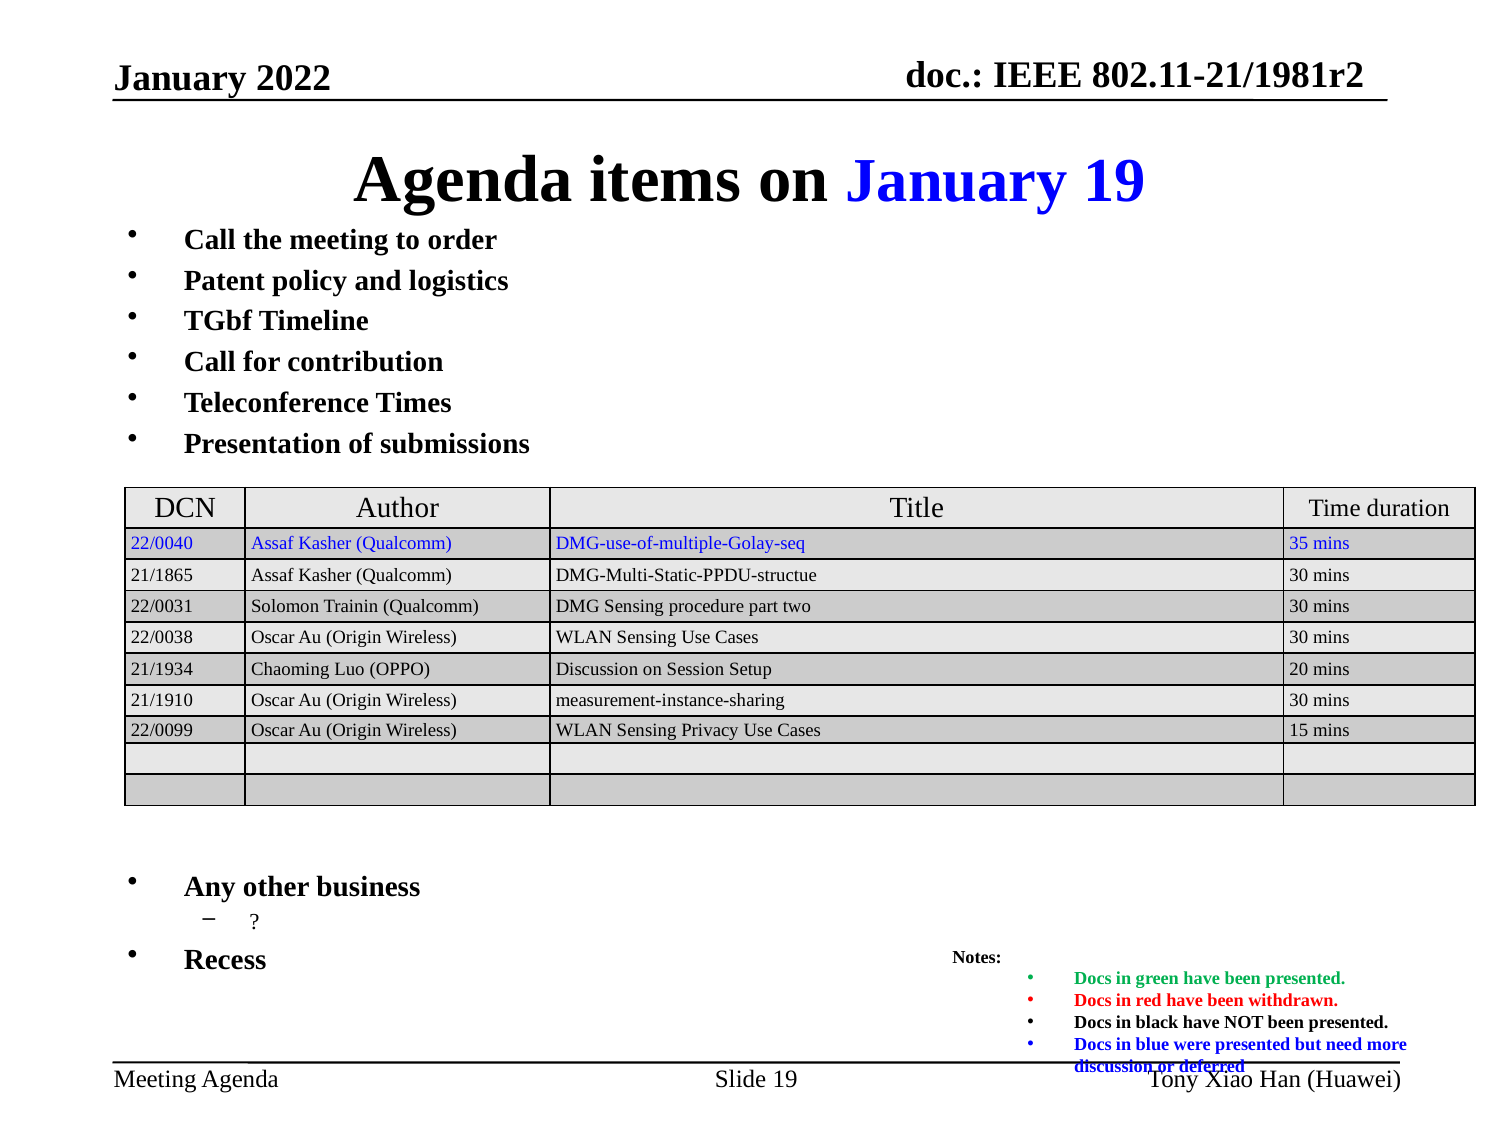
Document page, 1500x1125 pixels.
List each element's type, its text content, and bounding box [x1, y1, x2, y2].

table_cell 22/0099 [126, 717, 244, 742]
table_cell [126, 744, 244, 773]
table_cell 30 mins [1284, 623, 1474, 652]
table_cell DMG-Multi-Static-PPDU-structue [551, 560, 1283, 590]
table_cell Discussion on Session Setup [551, 654, 1283, 684]
table_cell Chaoming Luo (OPPO) [246, 654, 549, 684]
table_header DCN [126, 488, 244, 527]
text_box Agenda items on January 19 [112, 87, 1388, 212]
table_cell 30 mins [1284, 686, 1474, 715]
text_box Notes: Docs in green have been presented. Docs in red have been withdrawn. Docs in black have NOT been presented. Docs in blue were presented but need more discussion or deferred [937, 937, 1425, 1088]
table_cell Assaf Kasher (Qualcomm) [246, 560, 549, 590]
table_cell [246, 744, 549, 773]
table_cell 35 mins [1284, 529, 1474, 558]
table_cell 21/1910 [126, 686, 244, 715]
table_cell [551, 775, 1283, 805]
table_cell 22/0038 [126, 623, 244, 652]
table_cell [126, 775, 244, 805]
table_cell measurement-instance-sharing [551, 686, 1283, 715]
slide_number Slide 19 [712, 1061, 800, 1093]
text_box Call the meeting to order Patent policy and logistics TGbf Timeline Call for contribution Teleconference Times Presentation of submissions Any other business ? Recess [112, 212, 1450, 1058]
table_cell WLAN Sensing Use Cases [551, 623, 1283, 652]
table_cell Oscar Au (Origin Wireless) [246, 717, 549, 742]
table_cell DMG-use-of-multiple-Golay-seq [551, 529, 1283, 558]
table_cell [551, 744, 1283, 773]
table_cell 15 mins [1284, 717, 1474, 742]
table_cell WLAN Sensing Privacy Use Cases [551, 717, 1283, 742]
table_cell 22/0031 [126, 591, 244, 621]
table_cell DMG Sensing procedure part two [551, 591, 1283, 621]
table_cell Oscar Au (Origin Wireless) [246, 686, 549, 715]
table_cell 22/0040 [126, 529, 244, 558]
table_cell 20 mins [1284, 654, 1474, 684]
table_cell Assaf Kasher (Qualcomm) [246, 529, 549, 558]
table_cell [246, 775, 549, 805]
table_cell Oscar Au (Origin Wireless) [246, 623, 549, 652]
table_header Author [246, 488, 549, 527]
table_cell [1284, 775, 1474, 805]
footer Tony Xiao Han (Huawei) [999, 1088, 1402, 1093]
table_cell Solomon Trainin (Qualcomm) [246, 591, 549, 621]
table_cell 21/1865 [126, 560, 244, 590]
table_header Time duration [1284, 488, 1474, 527]
table_cell 21/1934 [126, 654, 244, 684]
table_header Title [551, 488, 1283, 527]
table_cell [1284, 744, 1474, 773]
table_cell 30 mins [1284, 560, 1474, 590]
table_cell 30 mins [1284, 591, 1474, 621]
